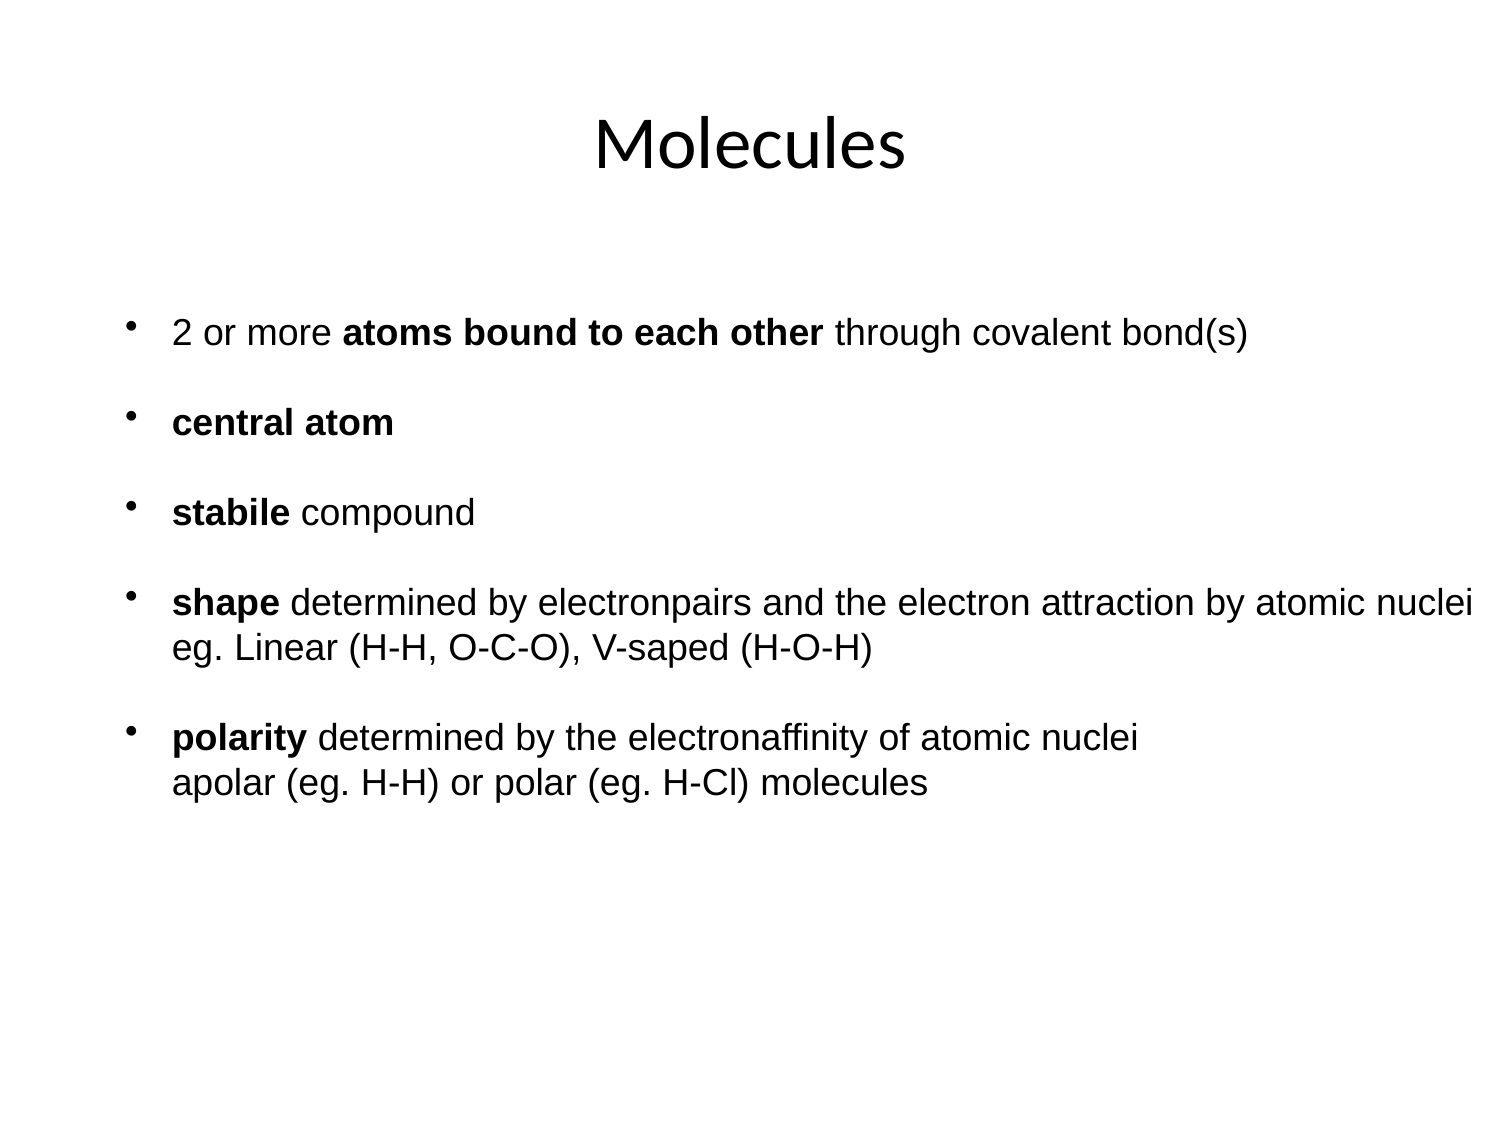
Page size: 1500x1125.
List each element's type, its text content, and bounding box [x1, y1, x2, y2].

title Molecules [75, 45, 1425, 233]
text_box 2 or more atoms bound to each other through covalent bond(s) central atom stabile compound shape determined by electronpairs and the electron attraction by atomic nuclei eg. Linear (H-H, O-C-O), V-saped (H-O-H) polarity determined by the electronaffinity of atomic nuclei apolar (eg. H-H) or polar (eg. H-Cl) molecules [110, 301, 1490, 946]
